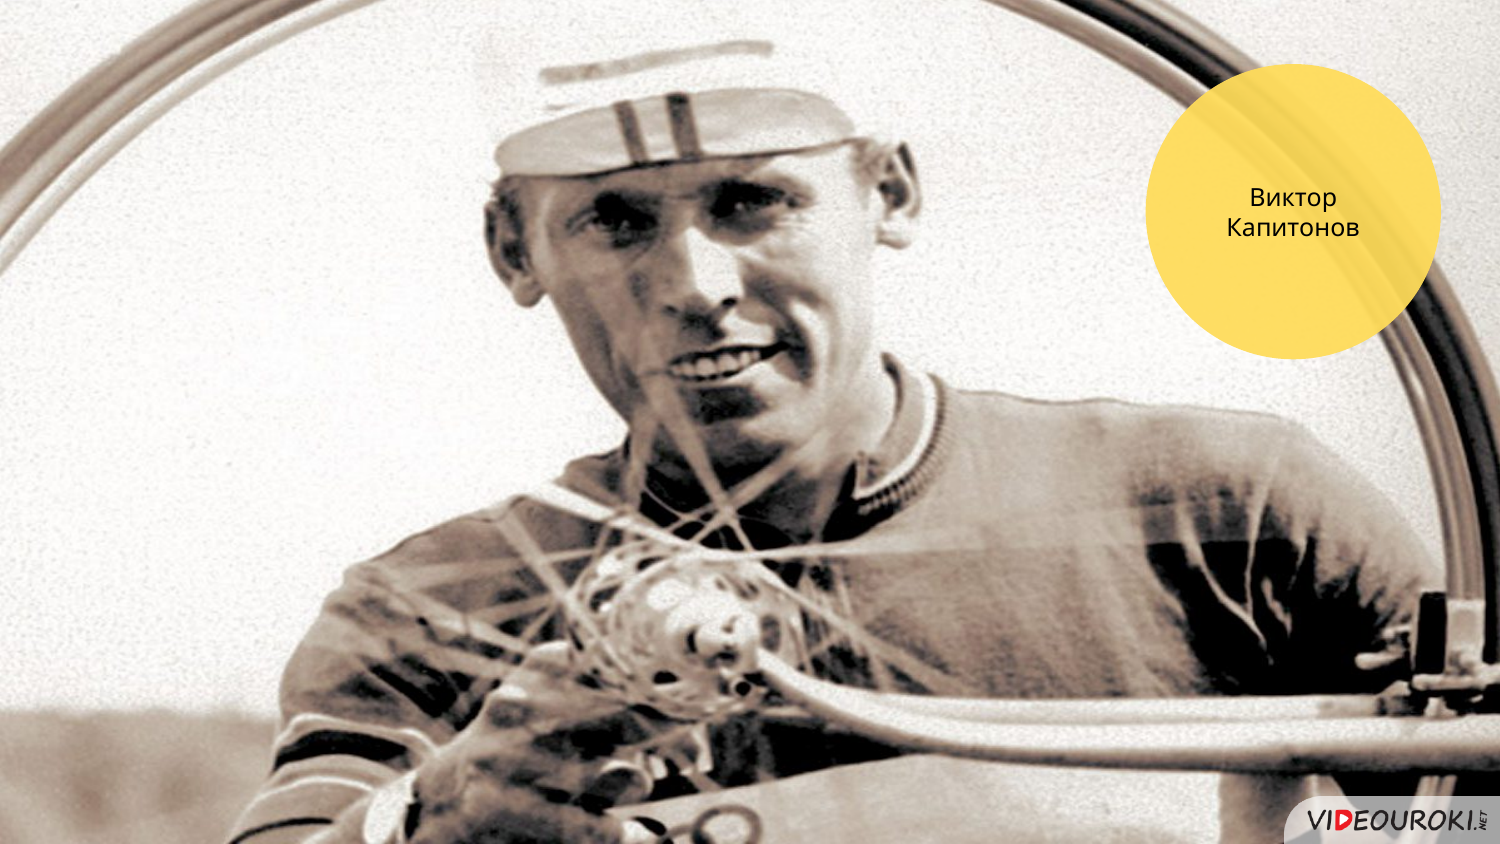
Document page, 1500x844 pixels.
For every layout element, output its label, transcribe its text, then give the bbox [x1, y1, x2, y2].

text_box Виктор Капитонов [1144, 62, 1442, 361]
picture [0, 0, 1500, 844]
